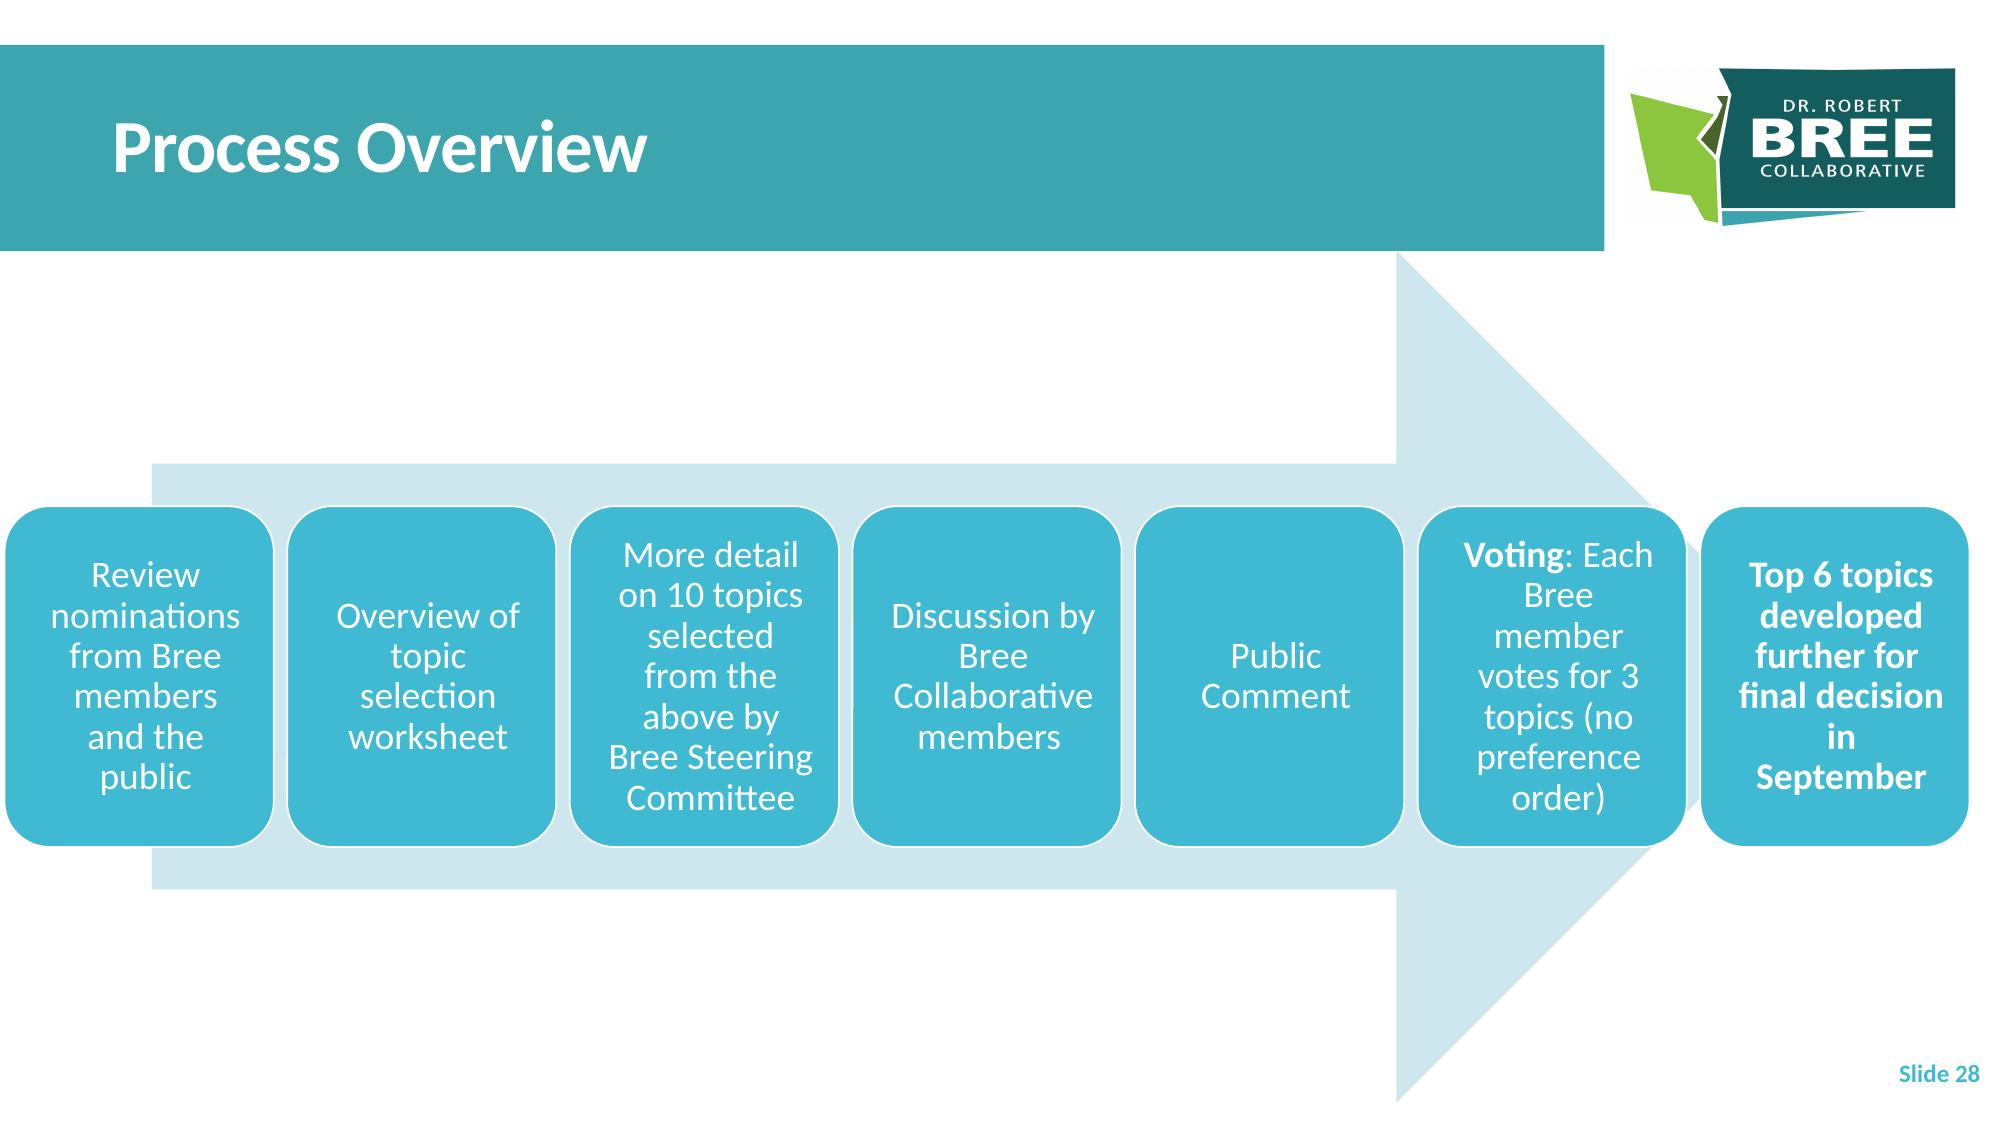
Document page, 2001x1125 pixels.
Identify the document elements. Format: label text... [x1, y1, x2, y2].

title Process Overview [97, 67, 1582, 228]
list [4, 250, 1970, 1103]
picture [1625, 67, 1960, 228]
slide_number Slide 28 [1970, 1042, 1996, 1103]
